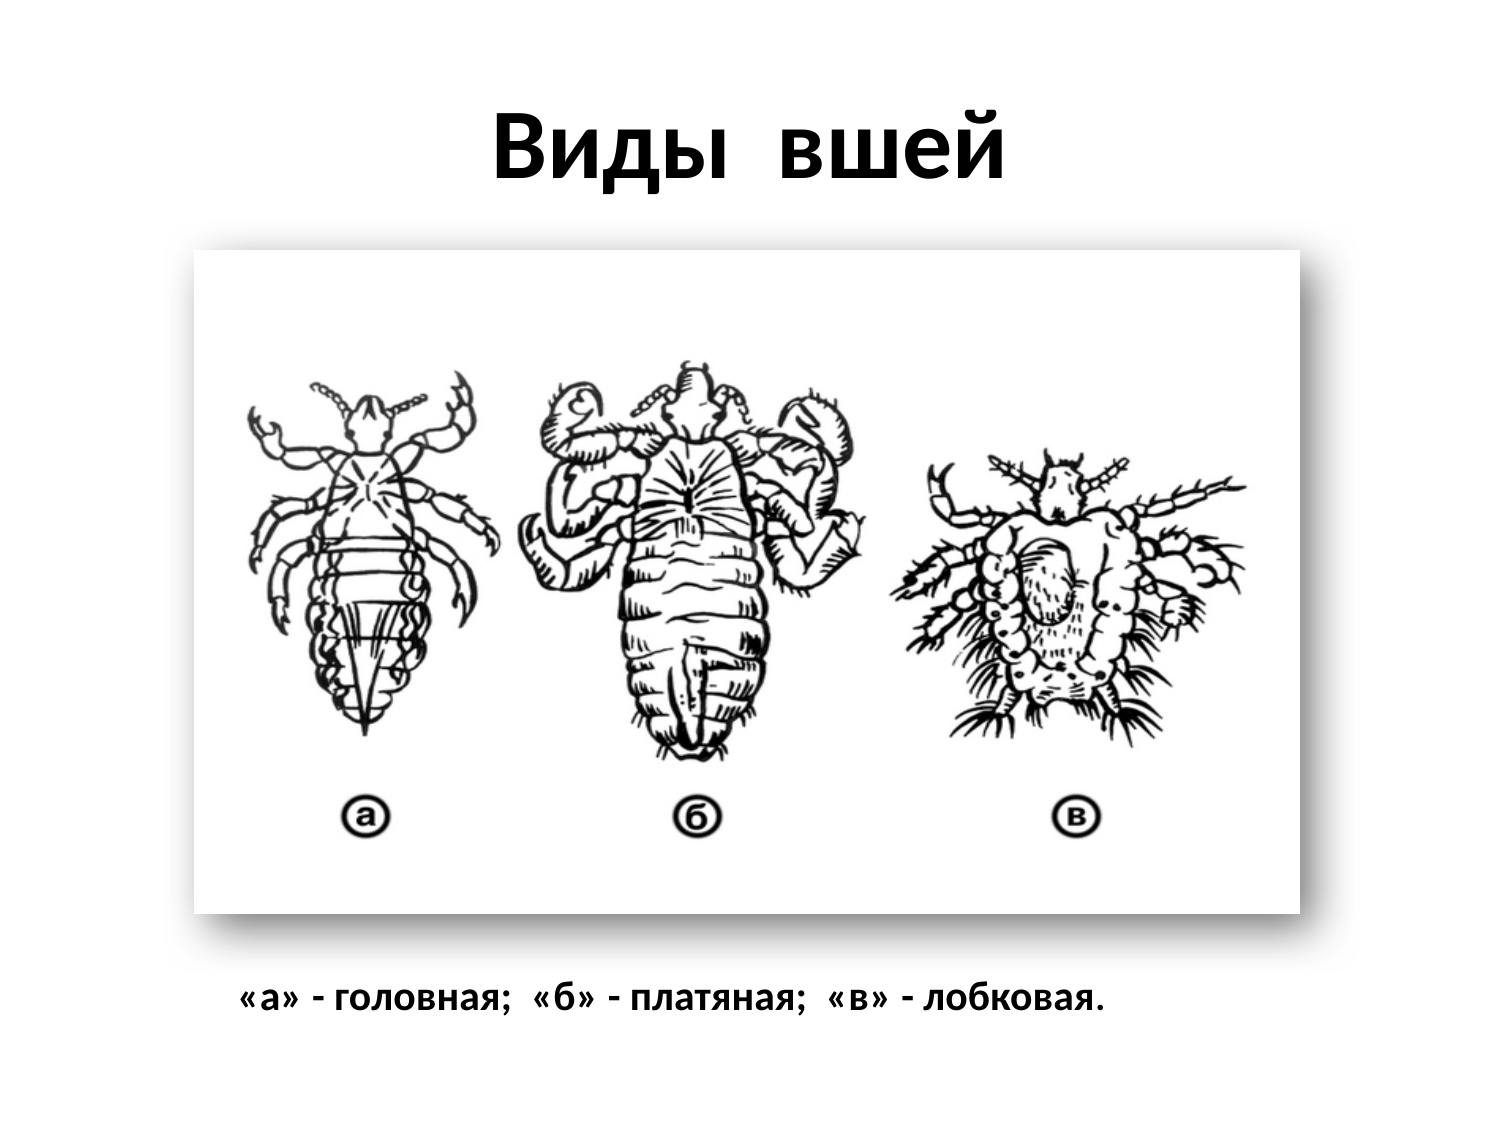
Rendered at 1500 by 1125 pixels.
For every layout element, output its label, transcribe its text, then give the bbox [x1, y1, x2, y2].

text_box «а» - головная; «б» - платяная; «в» - лобковая. [222, 960, 1365, 1026]
title Виды вшей [75, 45, 1425, 233]
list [194, 250, 1300, 915]
